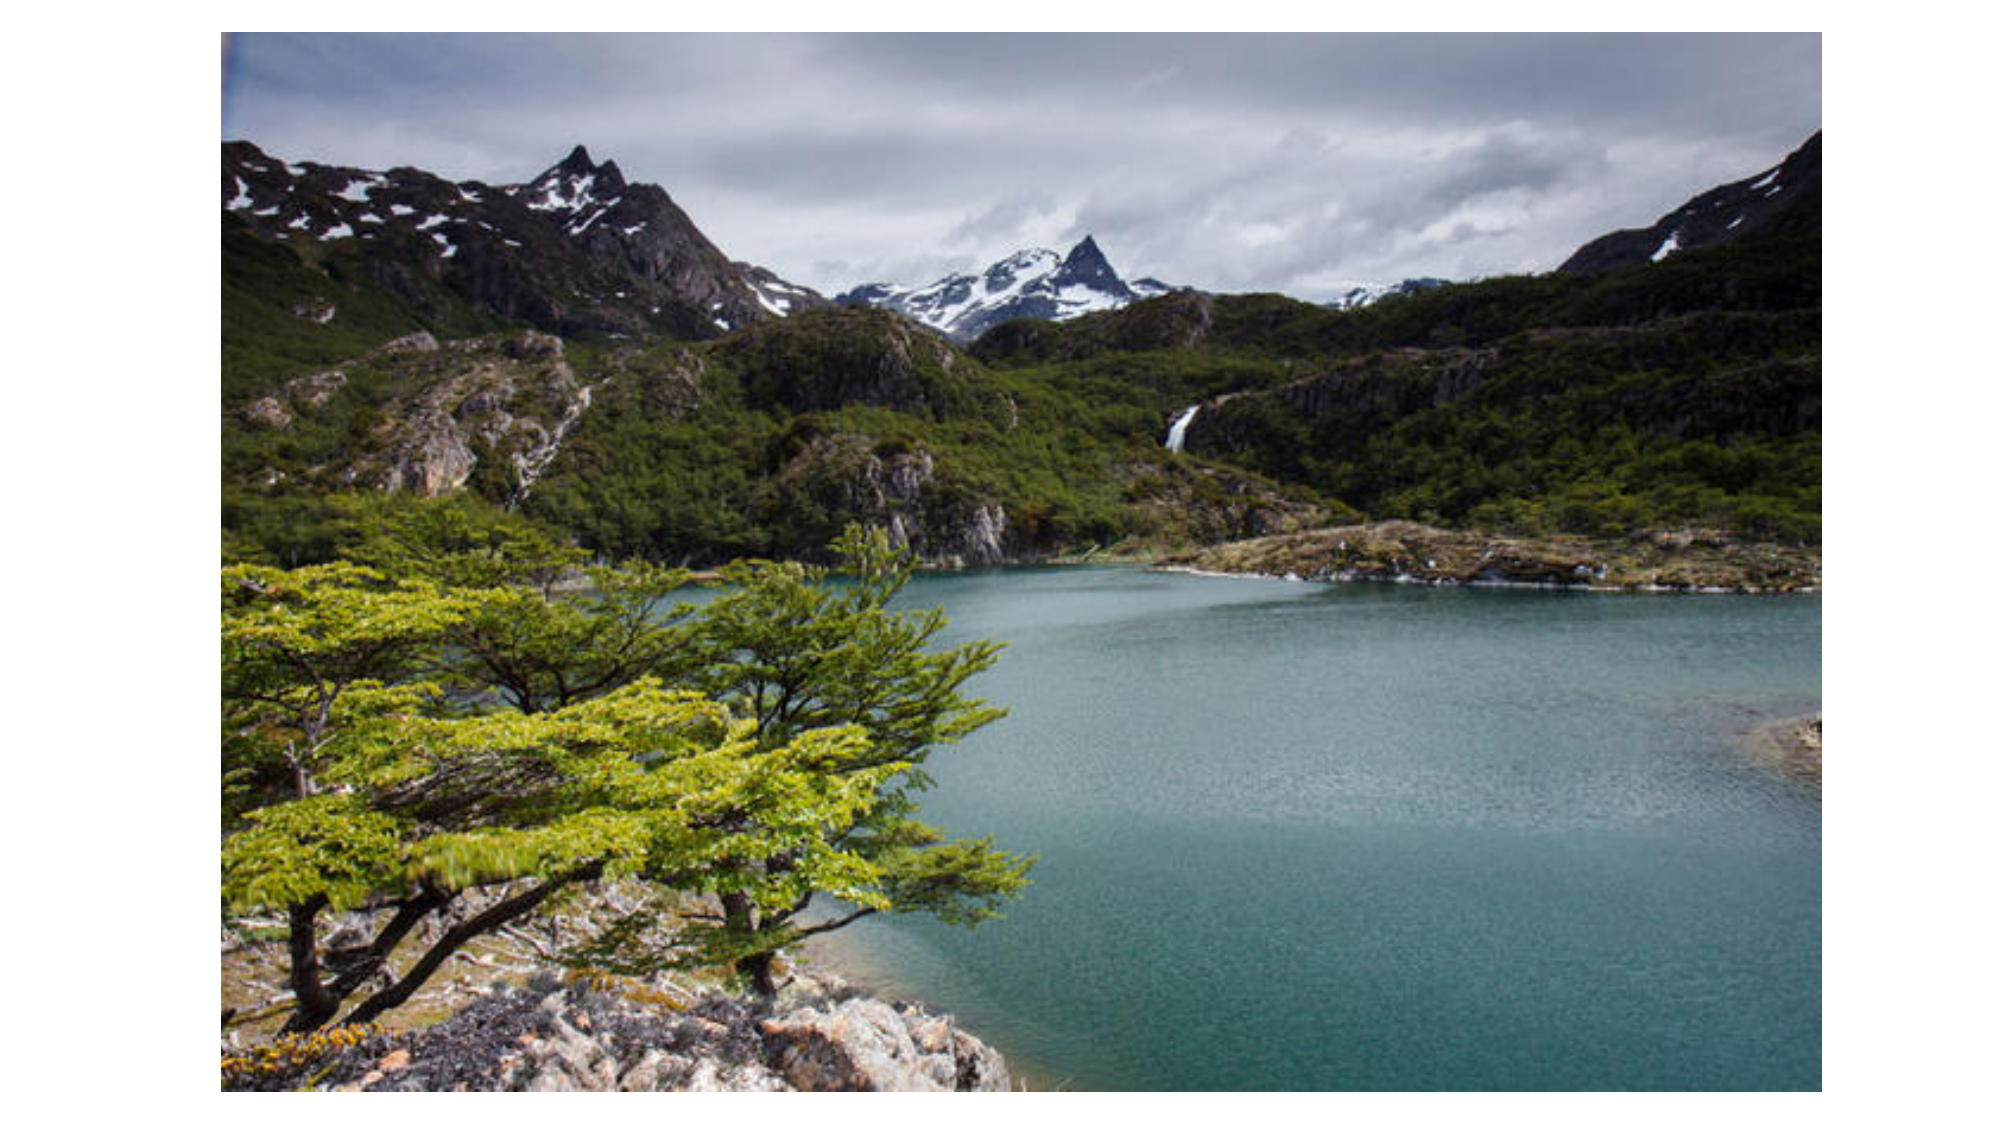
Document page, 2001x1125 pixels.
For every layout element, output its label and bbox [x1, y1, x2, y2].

picture [220, 32, 1822, 1092]
